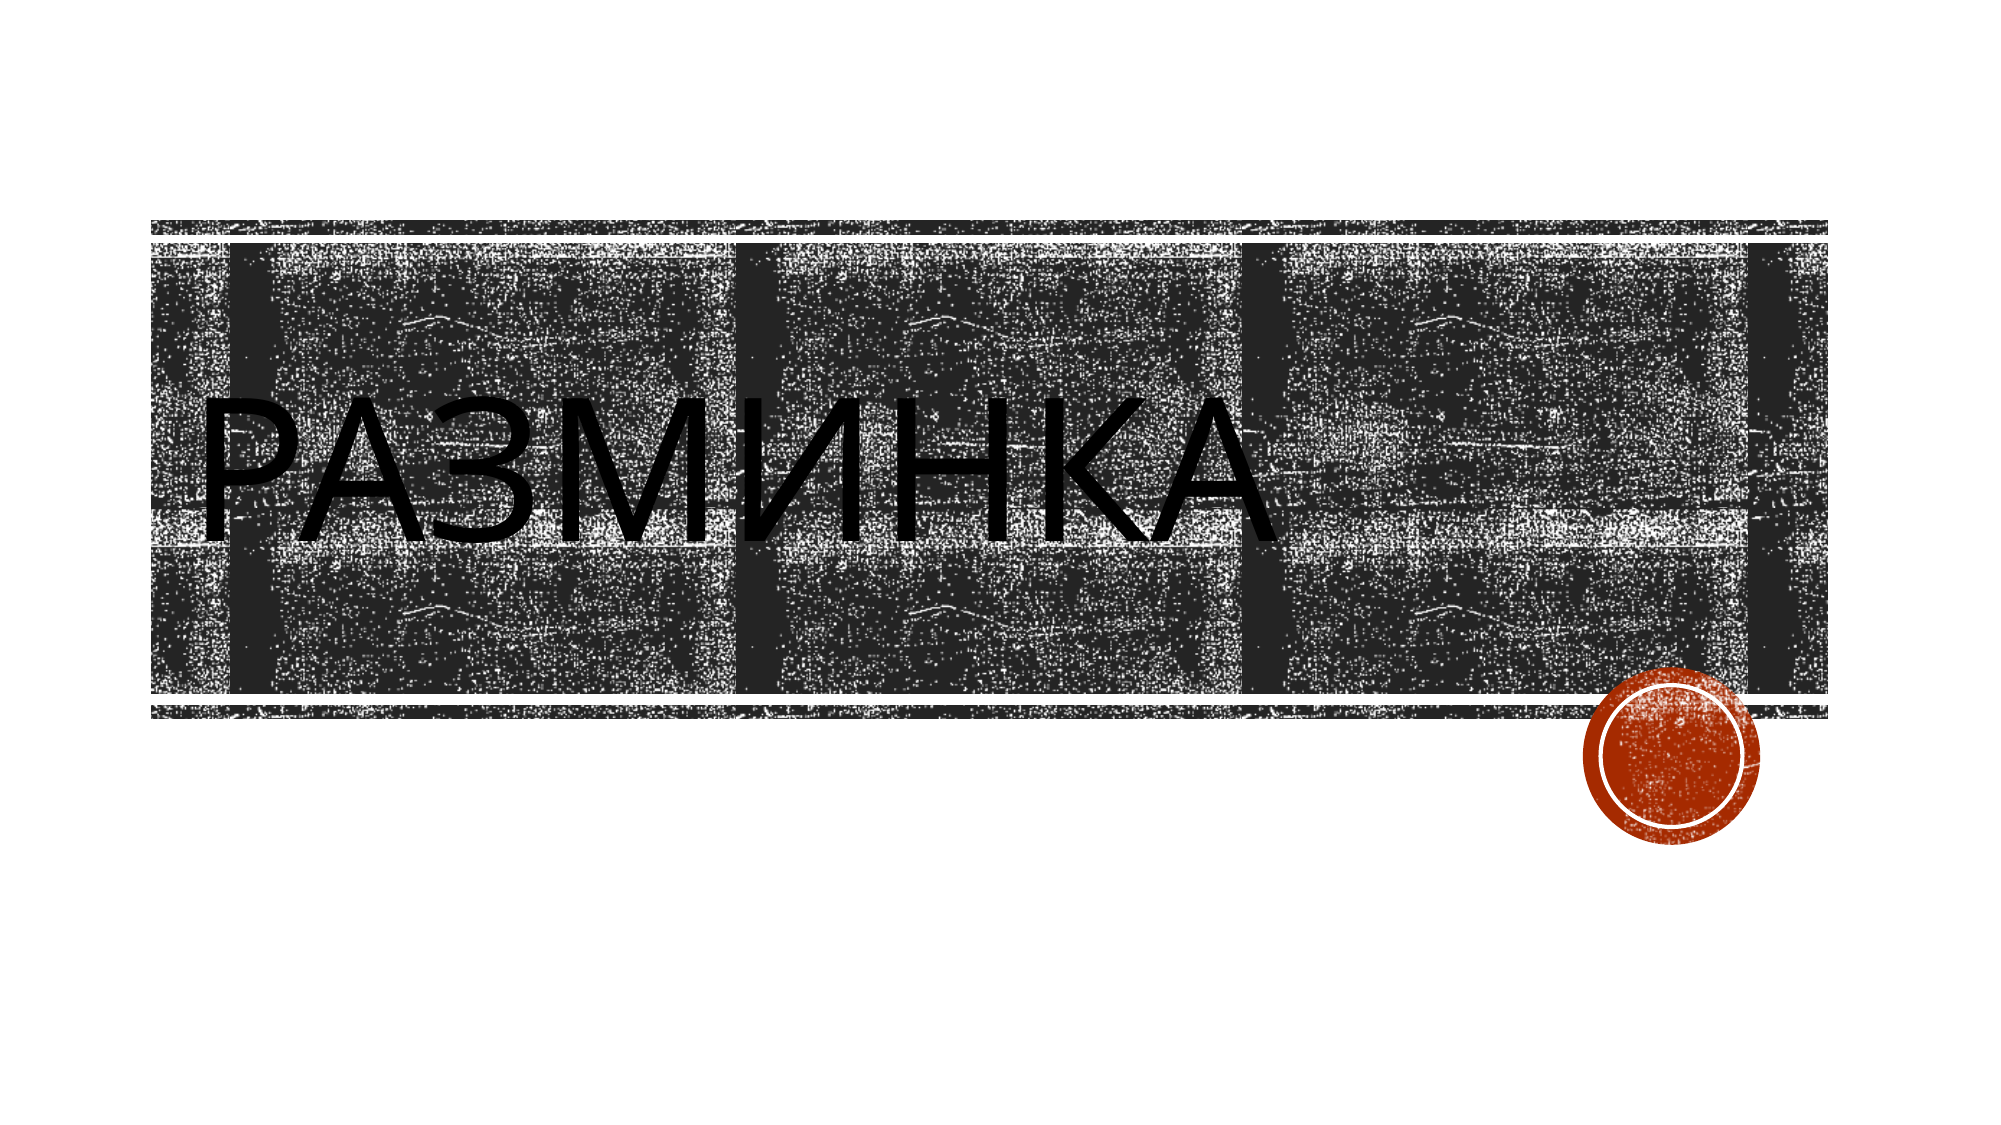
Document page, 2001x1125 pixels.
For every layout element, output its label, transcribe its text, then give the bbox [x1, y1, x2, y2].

title разминка [172, 234, 1808, 733]
